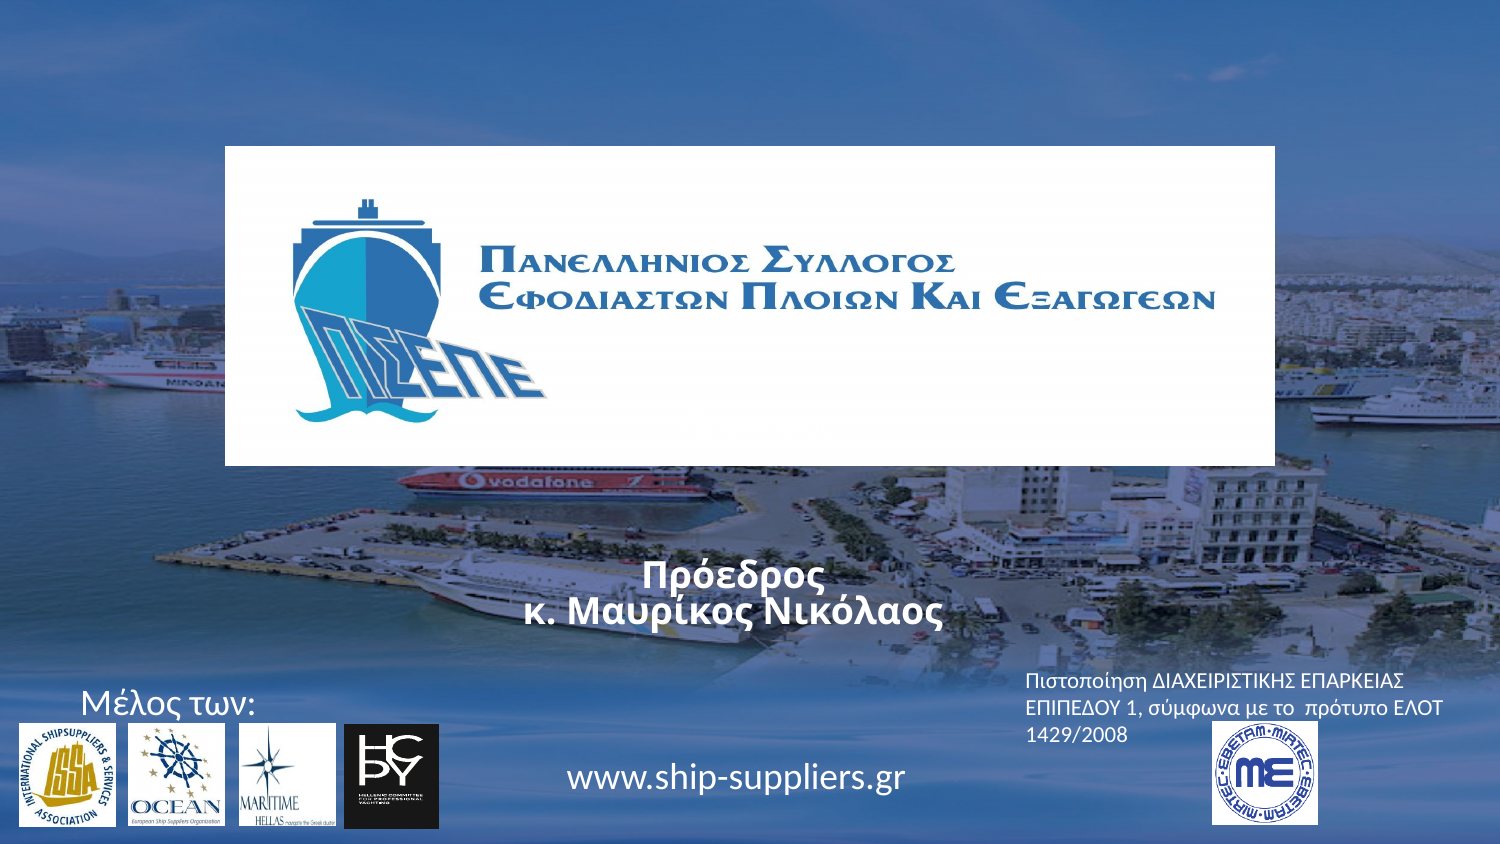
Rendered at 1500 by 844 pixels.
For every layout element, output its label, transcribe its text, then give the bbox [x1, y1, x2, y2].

text_box Πρόεδρος κ. Μαυρίκος Νικόλαος [443, 507, 1023, 639]
text_box Μέλος των: [65, 671, 309, 731]
picture [0, 0, 1500, 844]
text_box [29, 68, 1437, 205]
text_box www.ship-suppliers.gr [544, 744, 922, 805]
text_box Πιστοποίηση ΔΙΑΧΕΙΡΙΣΤΙΚΗΣ ΕΠΑΡΚΕΙΑΣ ΕΠΙΠΕΔΟΥ 1, σύμφωνα με το πρότυπο ΕΛΟΤ 1429/2008 [1010, 657, 1500, 755]
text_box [343, 723, 439, 830]
